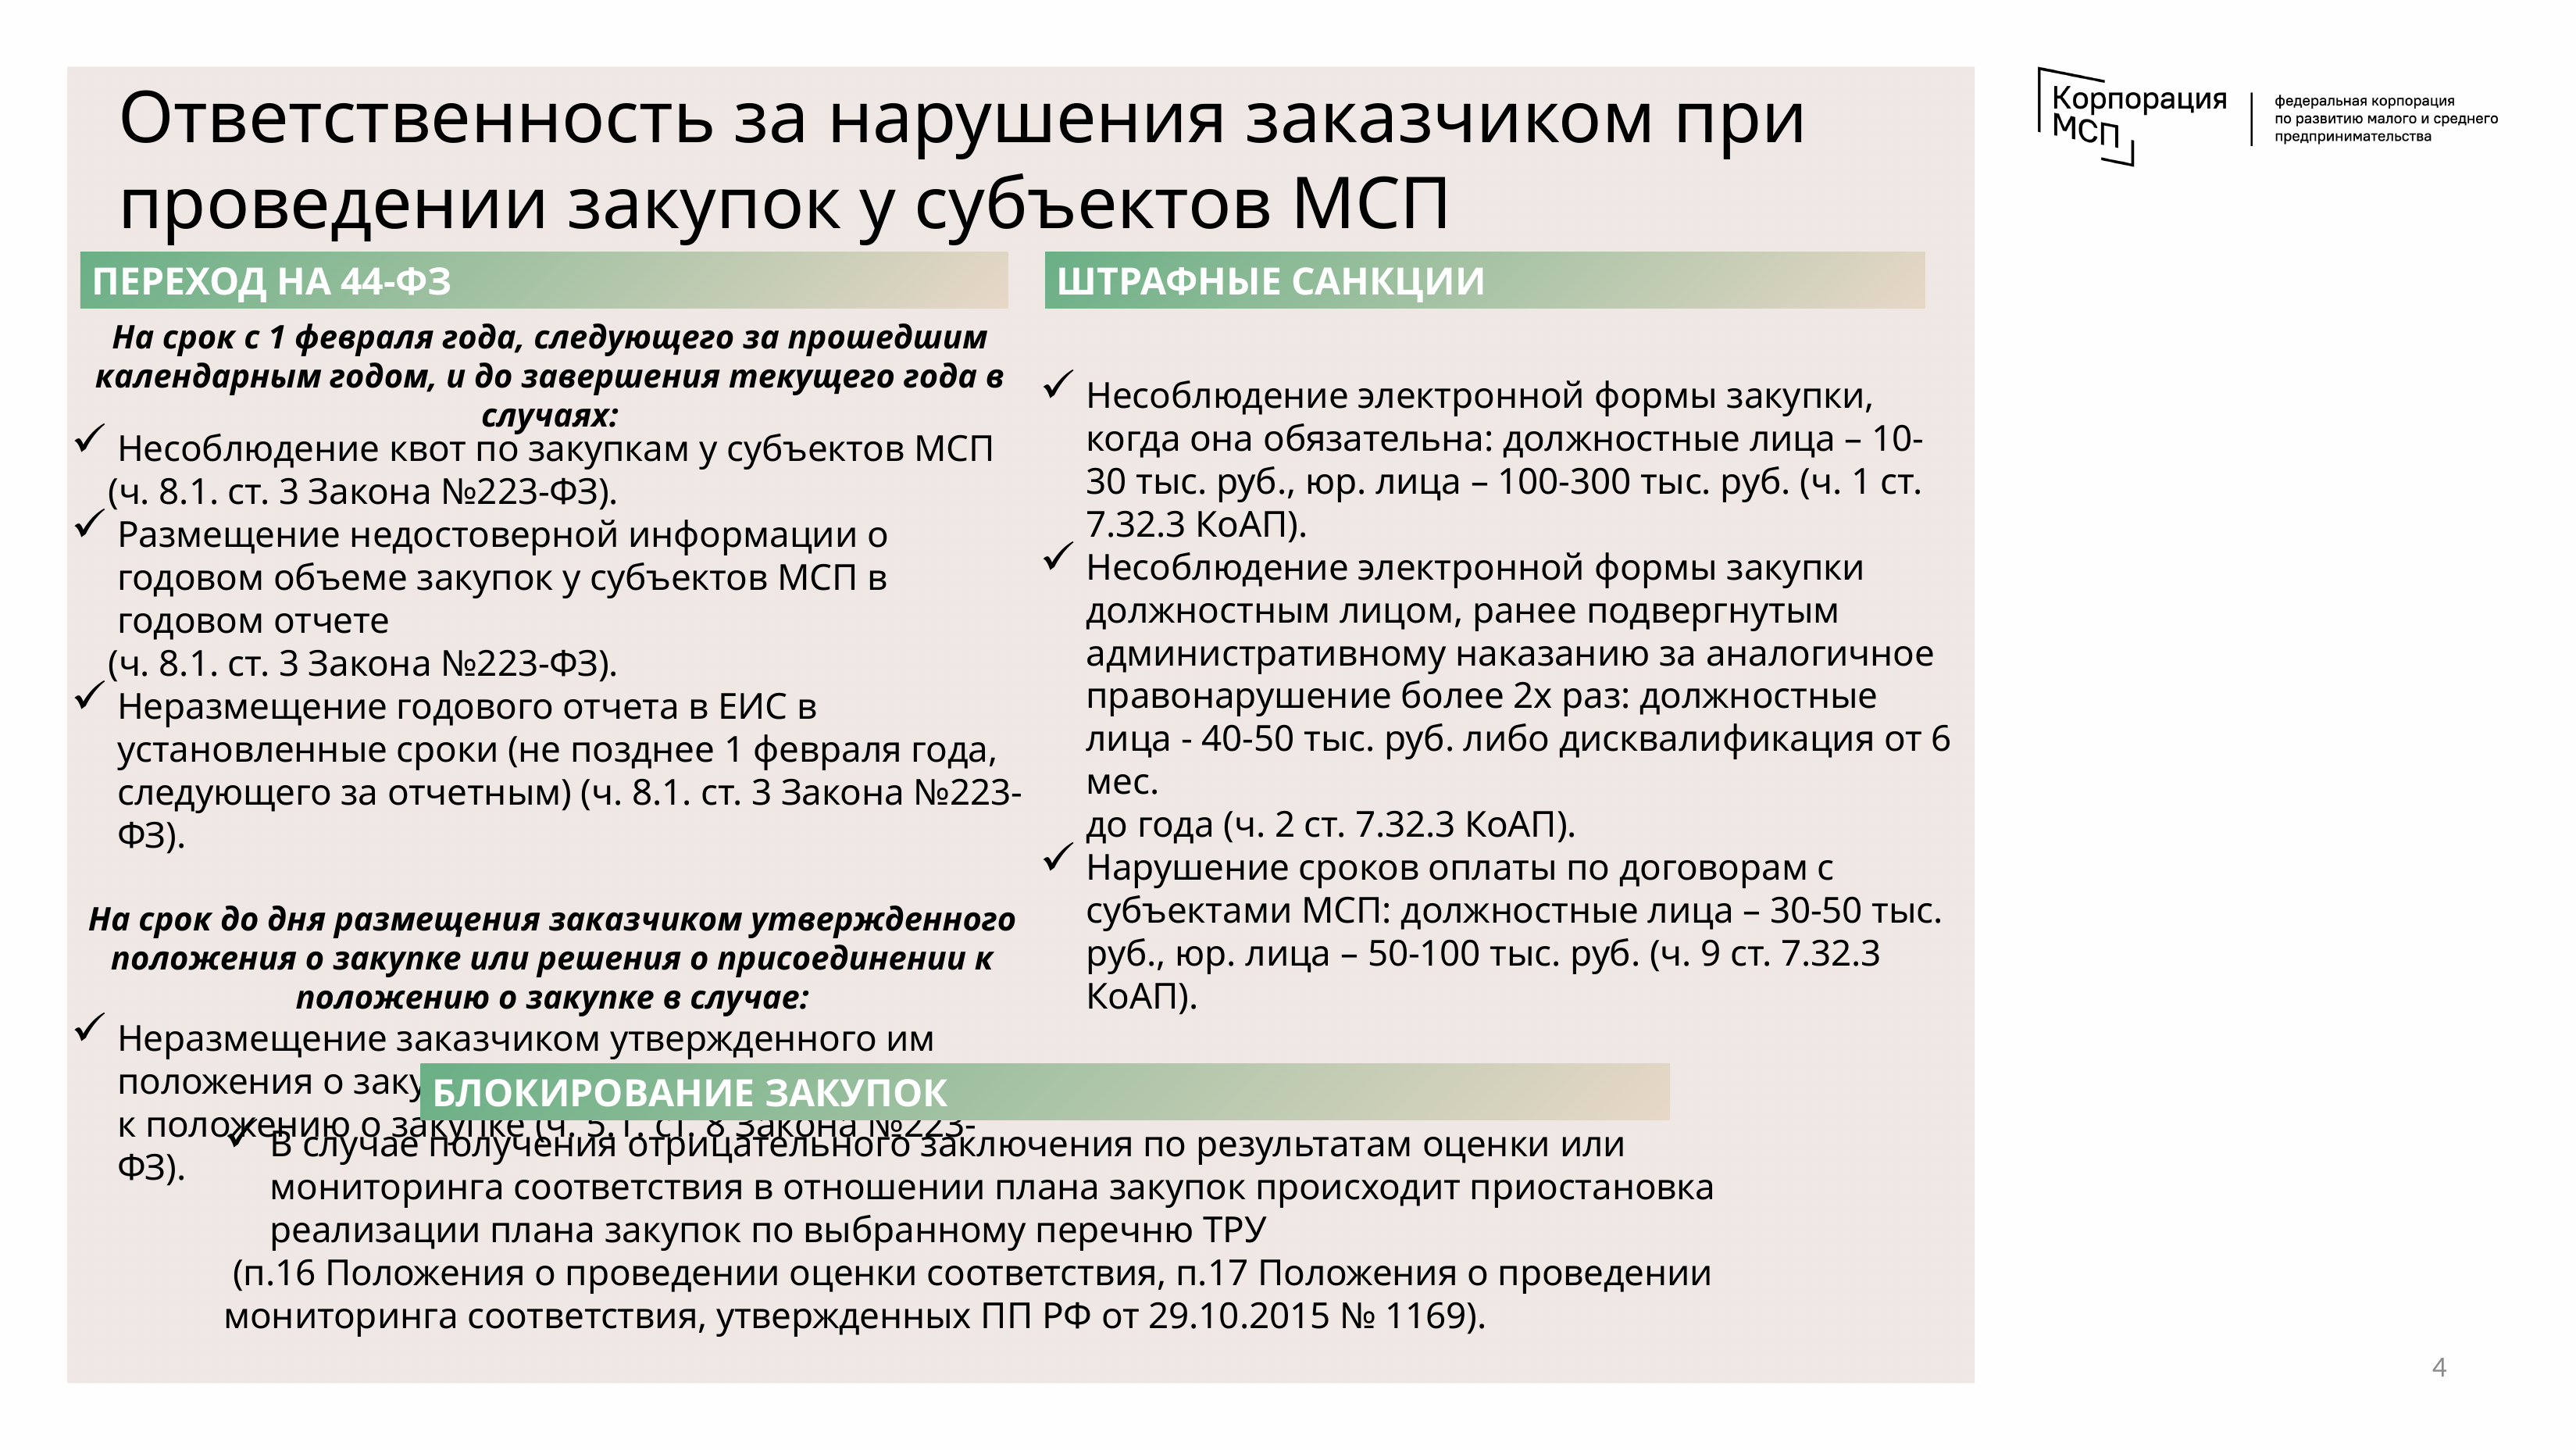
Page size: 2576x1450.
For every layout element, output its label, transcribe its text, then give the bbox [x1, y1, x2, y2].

text_box Ответственность за нарушения заказчиком при проведении закупок у субъектов МСП [116, 59, 2037, 243]
slide_number 4 [1854, 1348, 2447, 1421]
title На срок с 1 февраля года, следующего за прошедшим календарным годом, и до завершения текущего года в случаях: [94, 316, 1006, 425]
text_box В случае получения отрицательного заключения по результатам оценки или мониторинга соответствия в отношении плана закупок происходит приостановка реализации плана закупок по выбранному перечню ТРУ (п.16 Положения о проведении оценки соответствия, п.17 Положения о проведении мониторинга соответствия, утвержденных ПП РФ от 29.10.2015 № 1169). [223, 1120, 1855, 1336]
text_box Несоблюдение электронной формы закупки, когда она обязательна: должностные лица – 10-30 тыс. руб., юр. лица – 100-300 тыс. руб. (ч. 1 ст. 7.32.3 КоАП). Несоблюдение электронной формы закупки должностным лицом, ранее подвергнутым административному наказанию за аналогичное правонарушение более 2х раз: должностные лица - 40-50 тыс. руб. либо дисквалификация от 6 мес. до года (ч. 2 ст. 7.32.3 КоАП). Нарушение сроков оплаты по договорам с субъектами МСП: должностные лица – 30-50 тыс. руб., юр. лица – 50-100 тыс. руб. (ч. 9 ст. 7.32.3 КоАП). [1040, 354, 1960, 1059]
text_box ШТРАФНЫЕ САНКЦИИ [1045, 252, 1925, 309]
text_box ПЕРЕХОД НА 44-ФЗ [80, 252, 1008, 309]
picture [0, 0, 2576, 1450]
text_box Несоблюдение квот по закупкам у субъектов МСП (ч. 8.1. ст. 3 Закона №223-ФЗ). Размещение недостоверной информации о годовом объеме закупок у субъектов МСП в годовом отчете (ч. 8.1. ст. 3 Закона №223-ФЗ). Неразмещение годового отчета в ЕИС в установленные сроки (не позднее 1 февраля года, следующего за отчетным) (ч. 8.1. ст. 3 Закона №223-ФЗ). На срок до дня размещения заказчиком утвержденного положения о закупке или решения о присоединении к положению о закупке в случае: Неразмещение заказчиком утвержденного им положения о закупке или неприсоединение к положению о закупке (ч. 5.1. ст. 8 Закона №223-ФЗ). [71, 425, 1034, 1248]
text_box БЛОКИРОВАНИЕ ЗАКУПОК [420, 1063, 1671, 1120]
